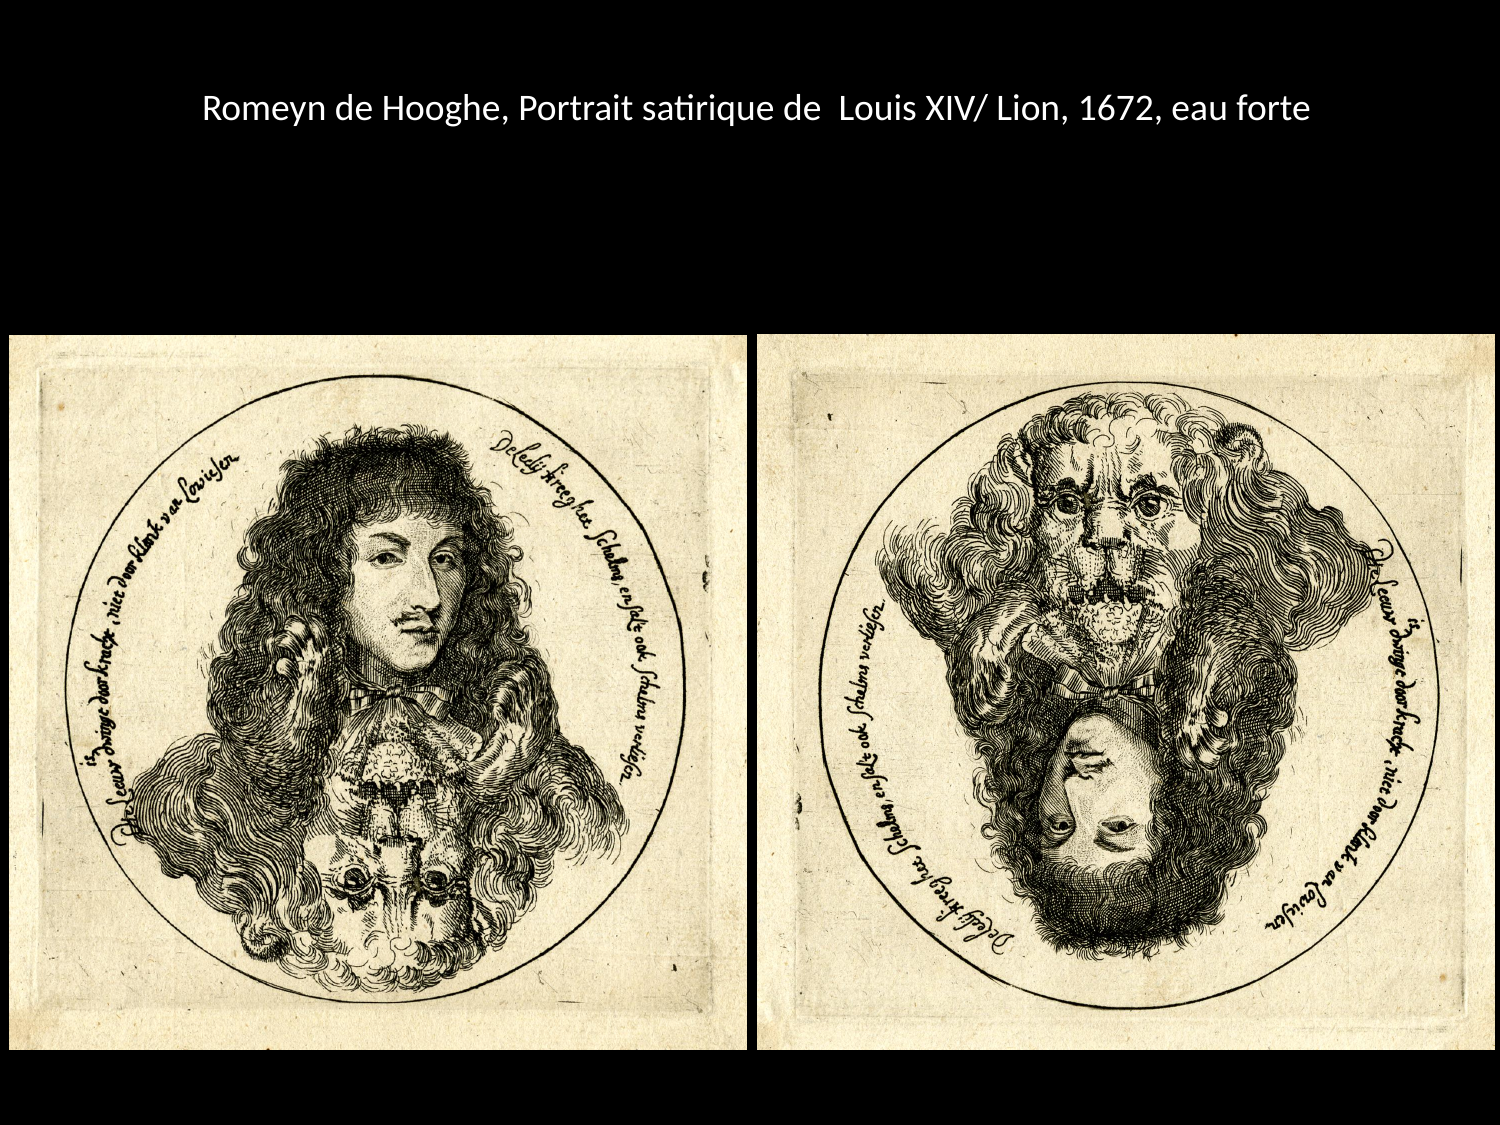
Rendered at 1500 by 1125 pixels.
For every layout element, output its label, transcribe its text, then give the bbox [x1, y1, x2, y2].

picture [8, 334, 747, 1050]
text_box Romeyn de Hooghe, Portrait satirique de Louis XIV/ Lion, 1672, eau forte [187, 75, 1328, 136]
picture [757, 334, 1496, 1050]
